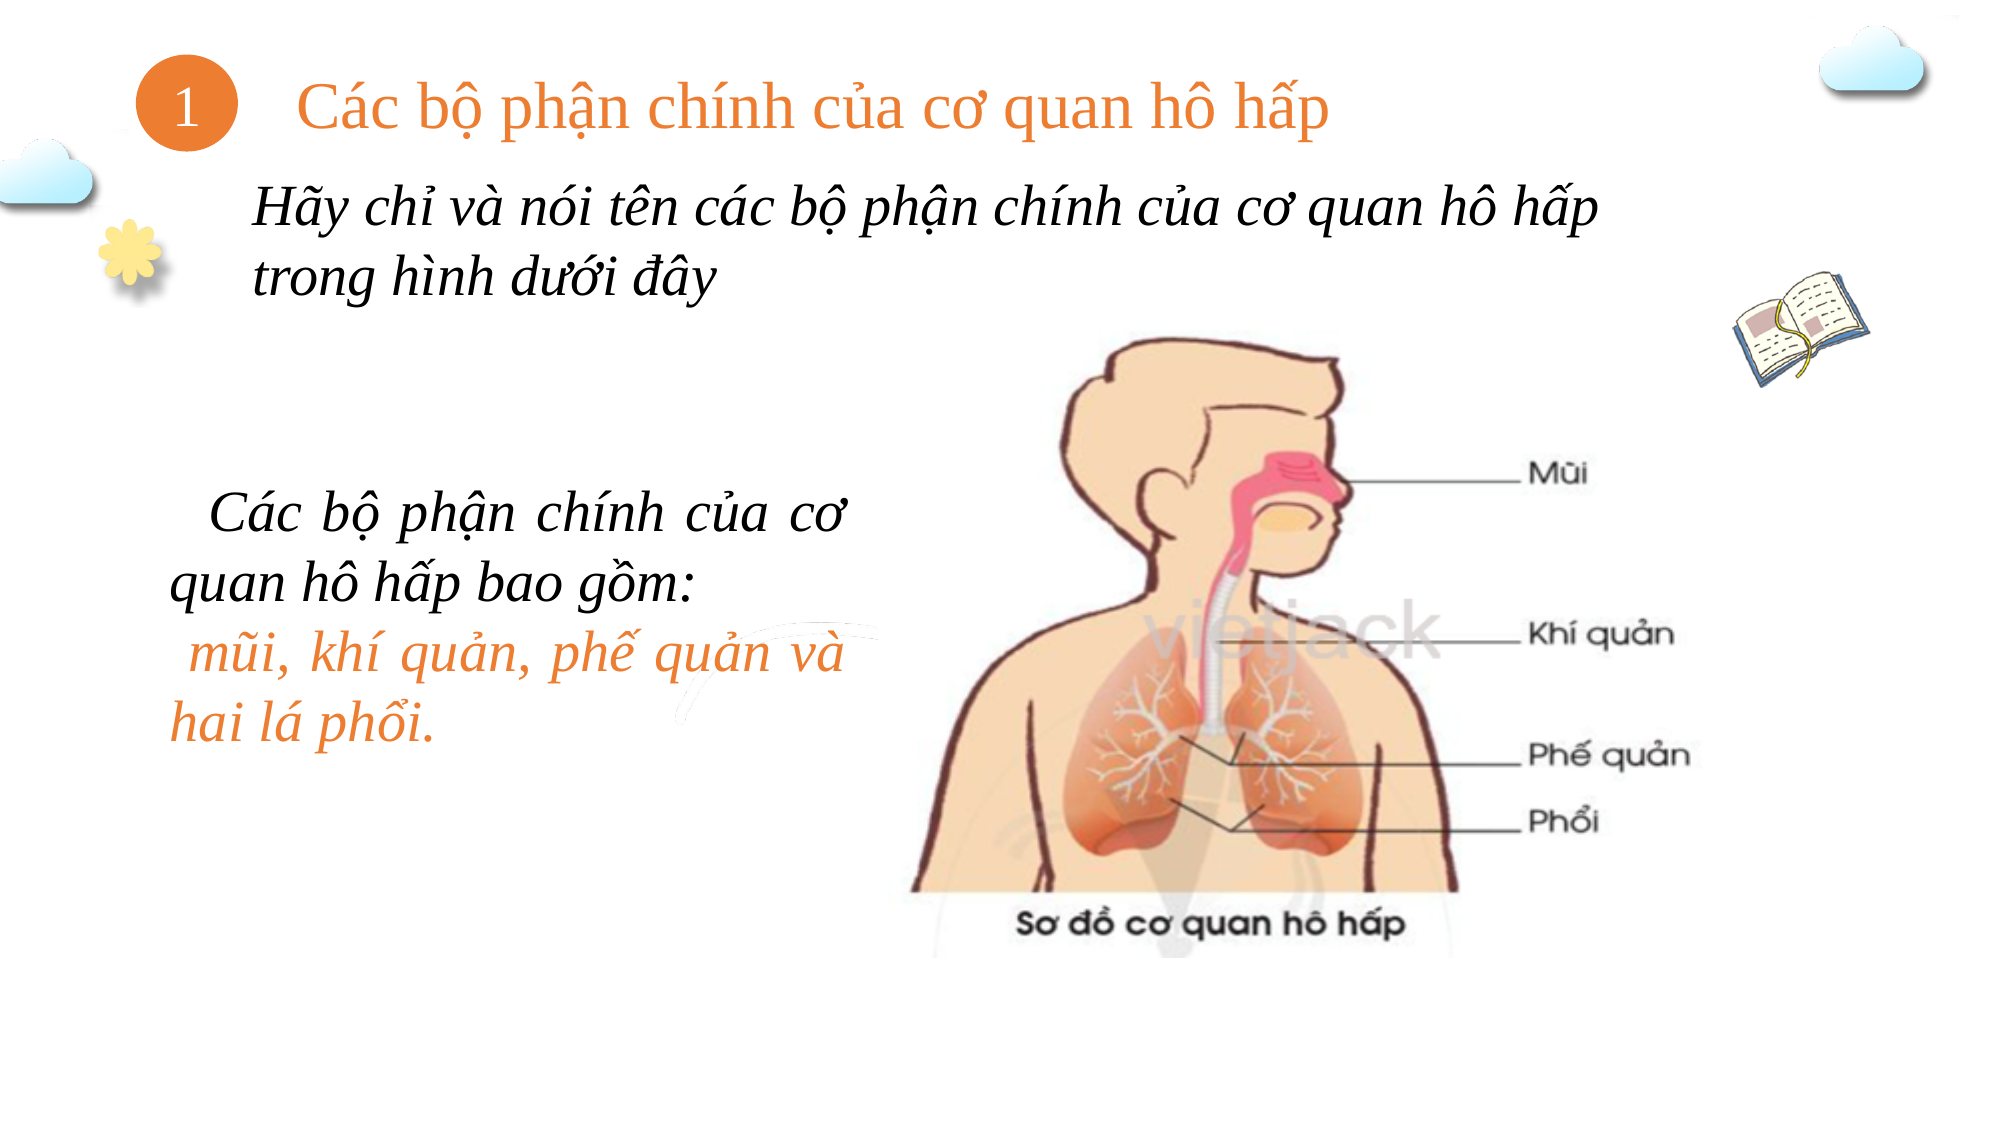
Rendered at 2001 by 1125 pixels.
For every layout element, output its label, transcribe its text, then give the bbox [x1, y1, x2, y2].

text_box Các bộ phận chính của cơ quan hô hấp bao gồm: mũi, khí quản, phế quản và hai lá phổi. [154, 465, 861, 761]
text_box 1 [134, 53, 239, 153]
picture [625, 322, 1705, 959]
picture [1706, 248, 1885, 396]
text_box Hãy chỉ và nói tên các bộ phận chính của cơ quan hô hấp trong hình dưới đây [237, 159, 1667, 315]
picture [1810, 15, 1960, 135]
picture [0, 128, 180, 308]
text_box Các bộ phận chính của cơ quan hô hấp [281, 54, 1527, 150]
